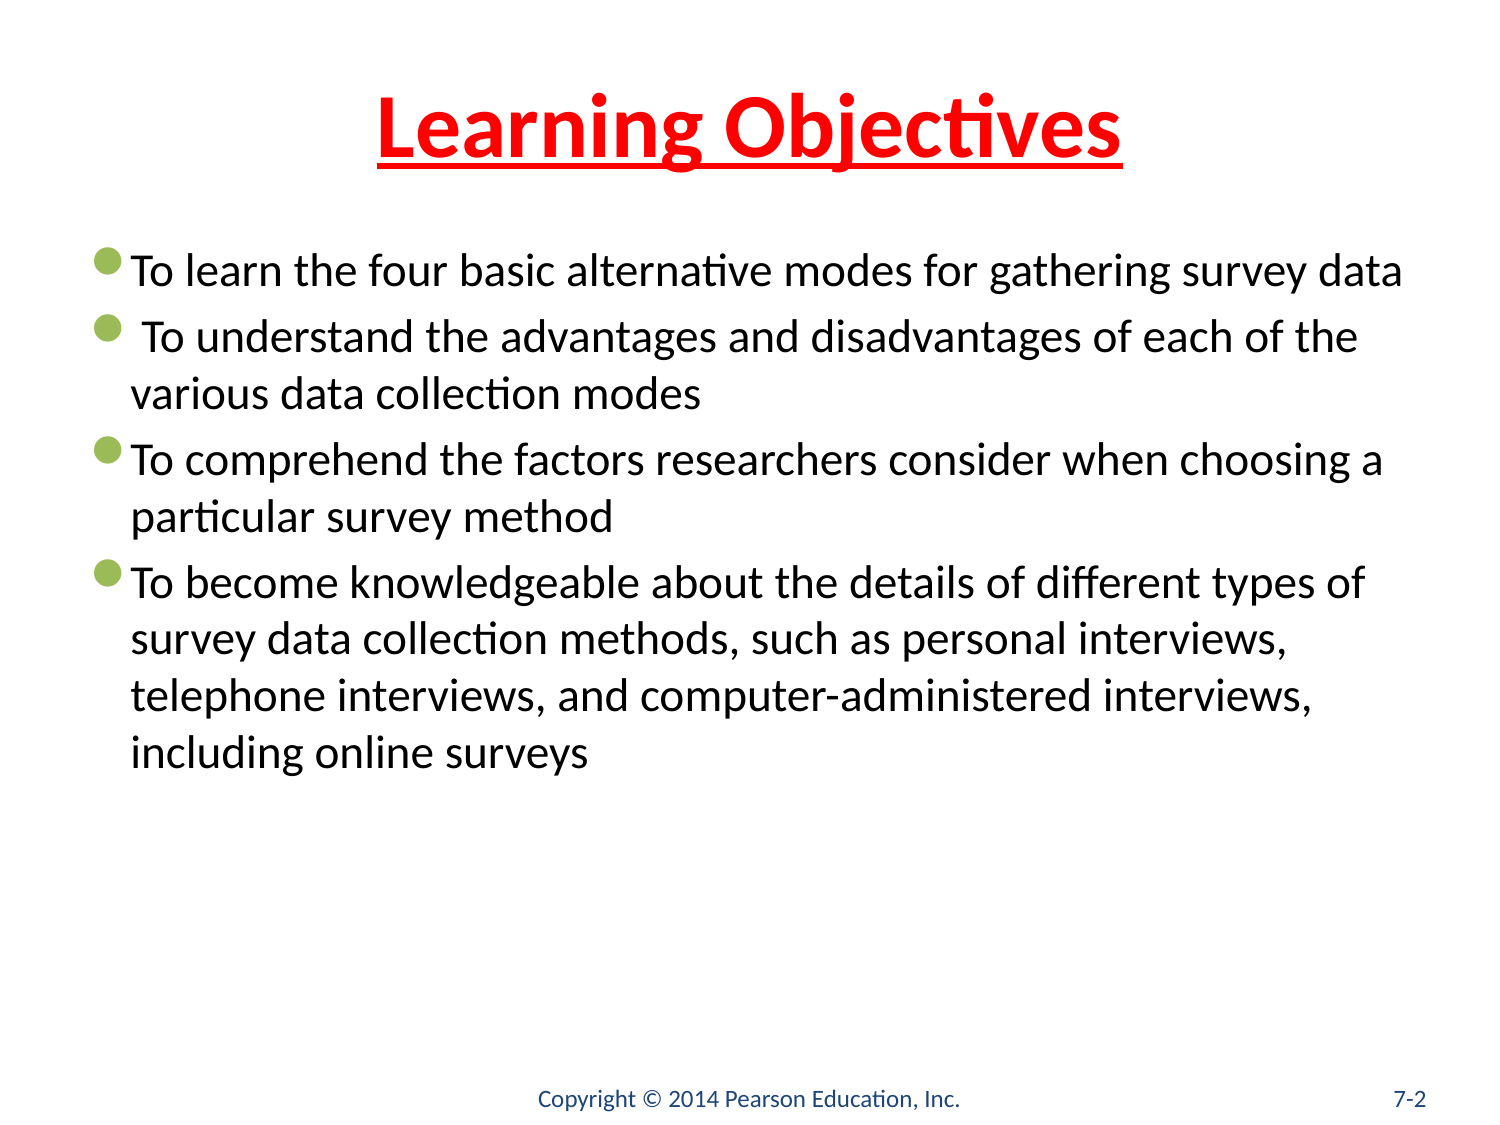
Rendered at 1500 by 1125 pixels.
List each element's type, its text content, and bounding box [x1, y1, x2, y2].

title Learning Objectives [75, 45, 1425, 197]
list To learn the four basic alternative modes for gathering survey data To understand the advantages and disadvantages of each of the various data collection modes To comprehend the factors researchers consider when choosing a particular survey method To become knowledgeable about the details of different types of survey data collection methods, such as personal interviews, telephone interviews, and computer-administered interviews, including online surveys [75, 231, 1425, 1005]
